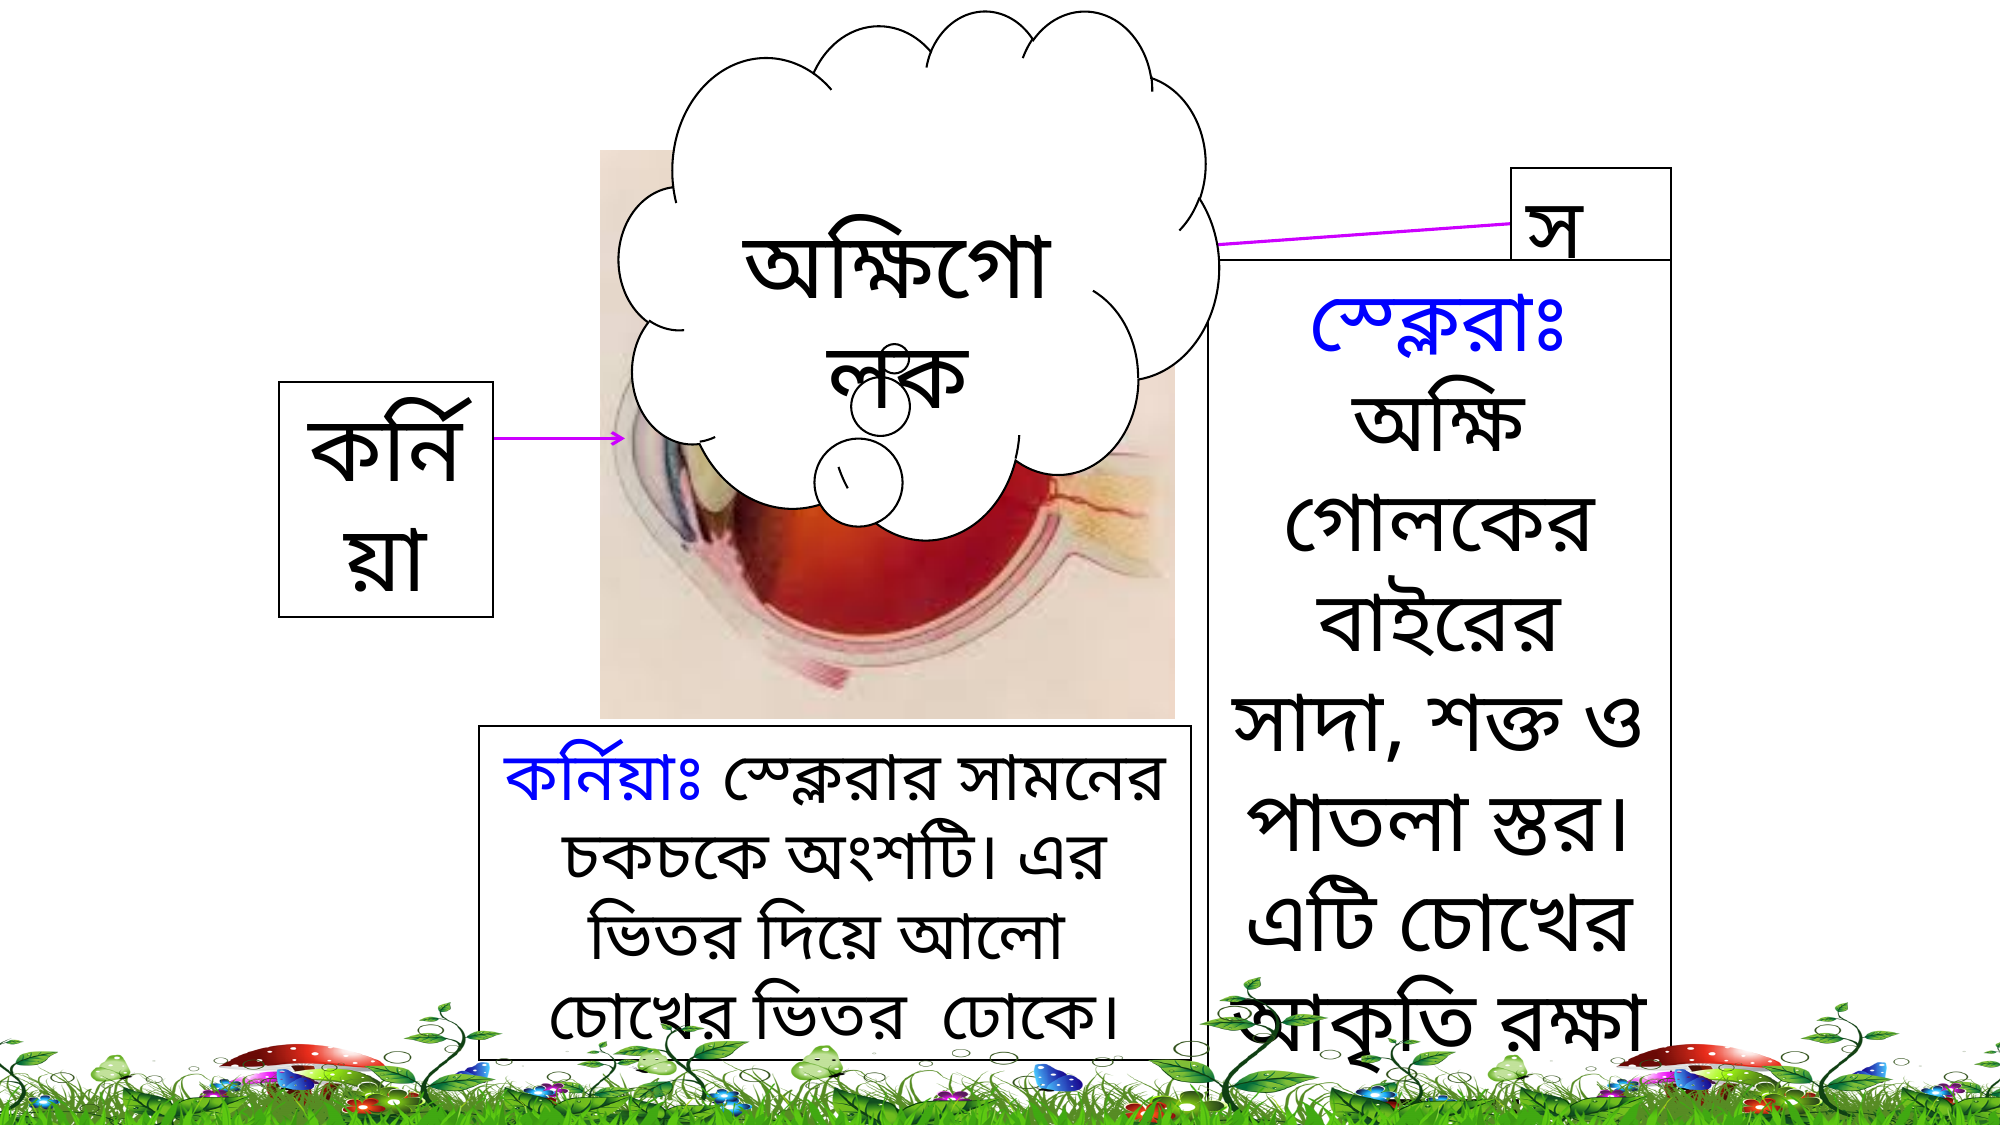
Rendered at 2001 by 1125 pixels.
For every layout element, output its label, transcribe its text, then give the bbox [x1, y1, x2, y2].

text_box কর্নিয়া [278, 381, 494, 618]
picture [0, 972, 2000, 1125]
text_box অক্ষিগোলক [672, 10, 1213, 223]
text_box স্ক্লেরাঃ অক্ষি গোলকের বাইরের সাদা, শক্ত ও পাতলা স্তর। এটি চোখের আকৃতি রক্ষা করে। [1207, 259, 1672, 972]
text_box অক্ষিগোলক [1175, 262, 1221, 365]
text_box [982, 223, 1512, 262]
picture [599, 150, 1175, 719]
text_box কর্নিয়াঃ স্ক্লেরার সামনের চকচকে অংশটি। এর ভিতর দিয়ে আলো চোখের ভিতর ঢোকে। [478, 725, 1192, 972]
text_box স্ক্লেরা [1510, 167, 1672, 259]
